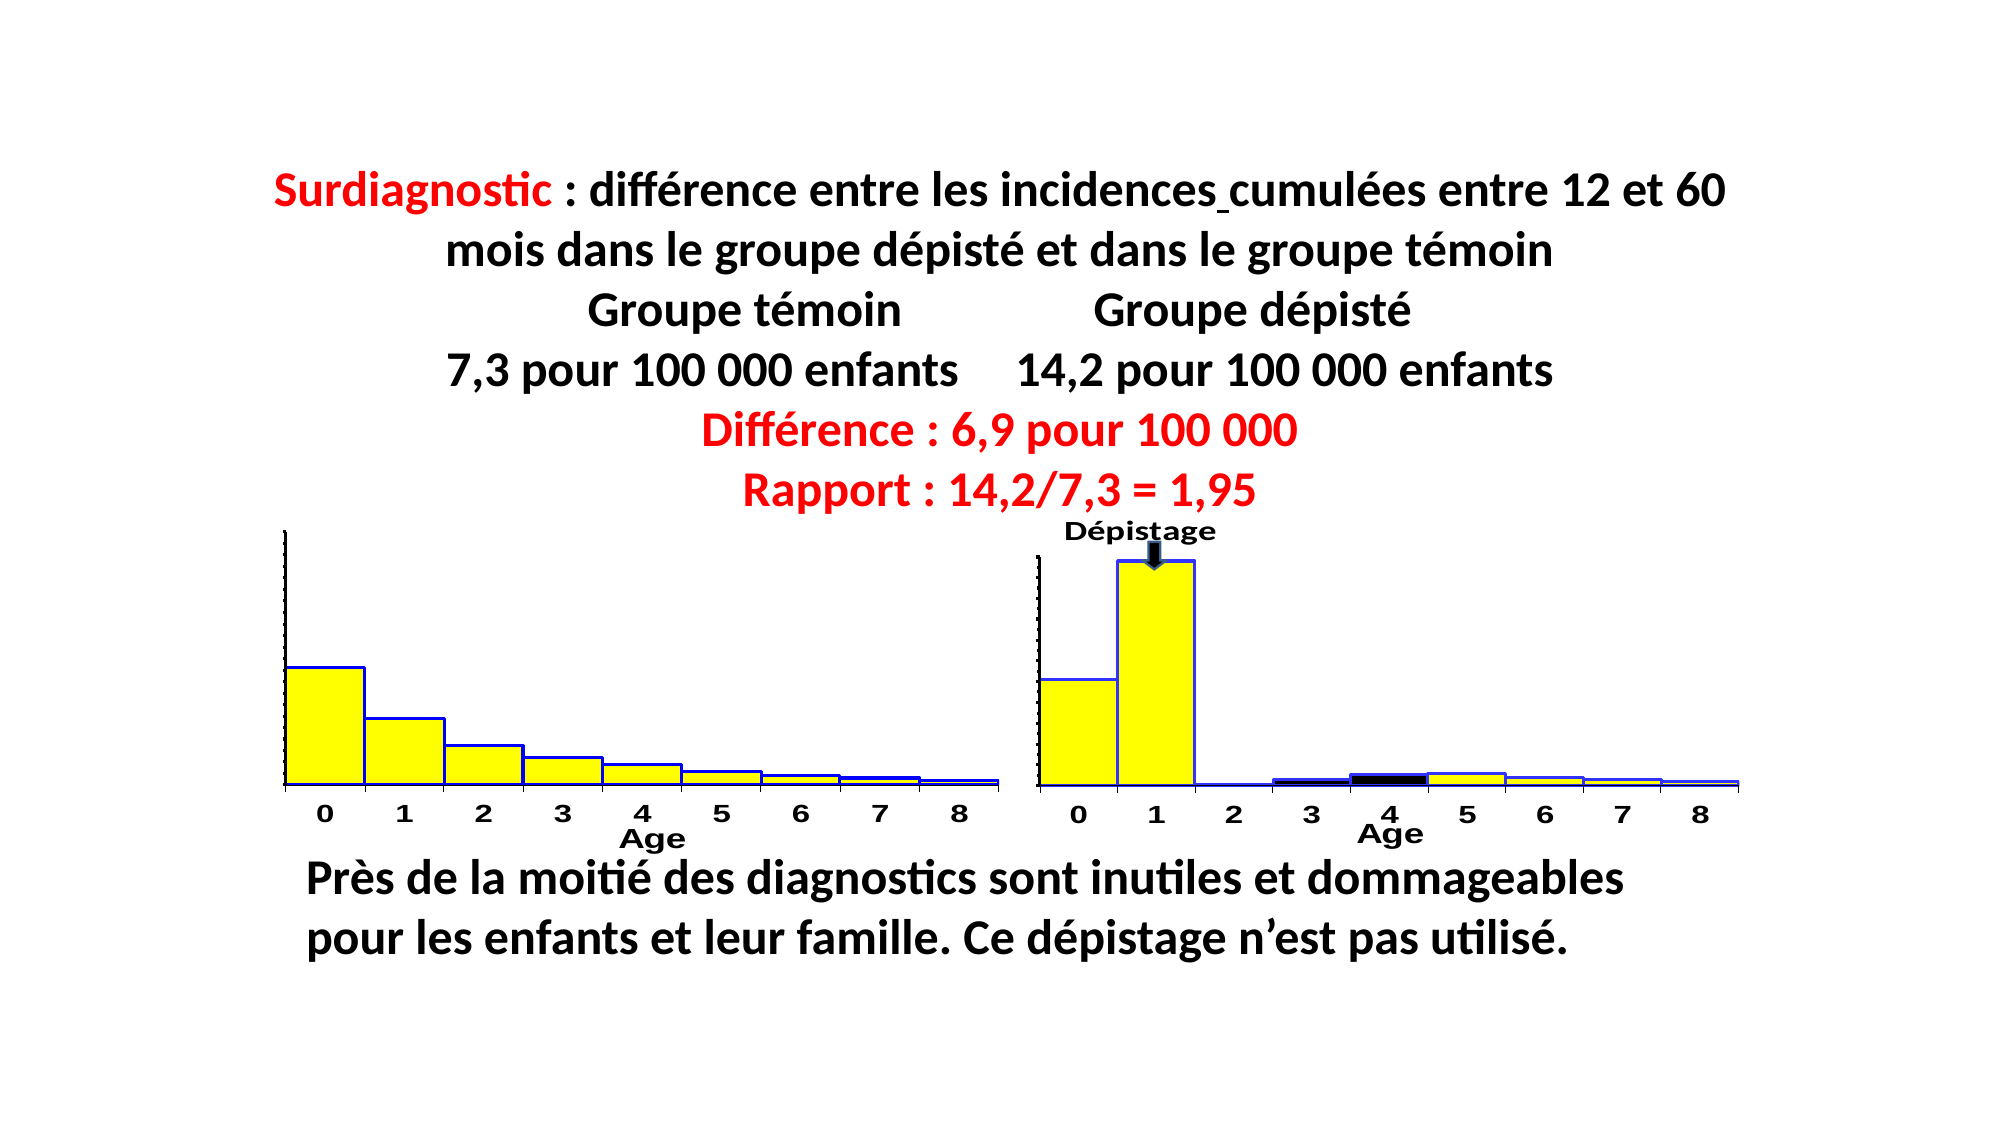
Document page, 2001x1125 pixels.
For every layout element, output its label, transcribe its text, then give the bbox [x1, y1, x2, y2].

title Surdiagnostic : différence entre les incidences cumulées entre 12 et 60 mois dans le groupe dépisté et dans le groupe témoin Groupe témoin Groupe dépisté 7,3 pour 100 000 enfants 14,2 pour 100 000 enfants Différence : 6,9 pour 100 000 Rapport : 14,2/7,3 = 1,95 [232, 181, 1768, 551]
picture [271, 506, 1755, 859]
text_box Près de la moitié des diagnostics sont inutiles et dommageables pour les enfants et leur famille. Ce dépistage n’est pas utilisé. [291, 862, 1733, 972]
